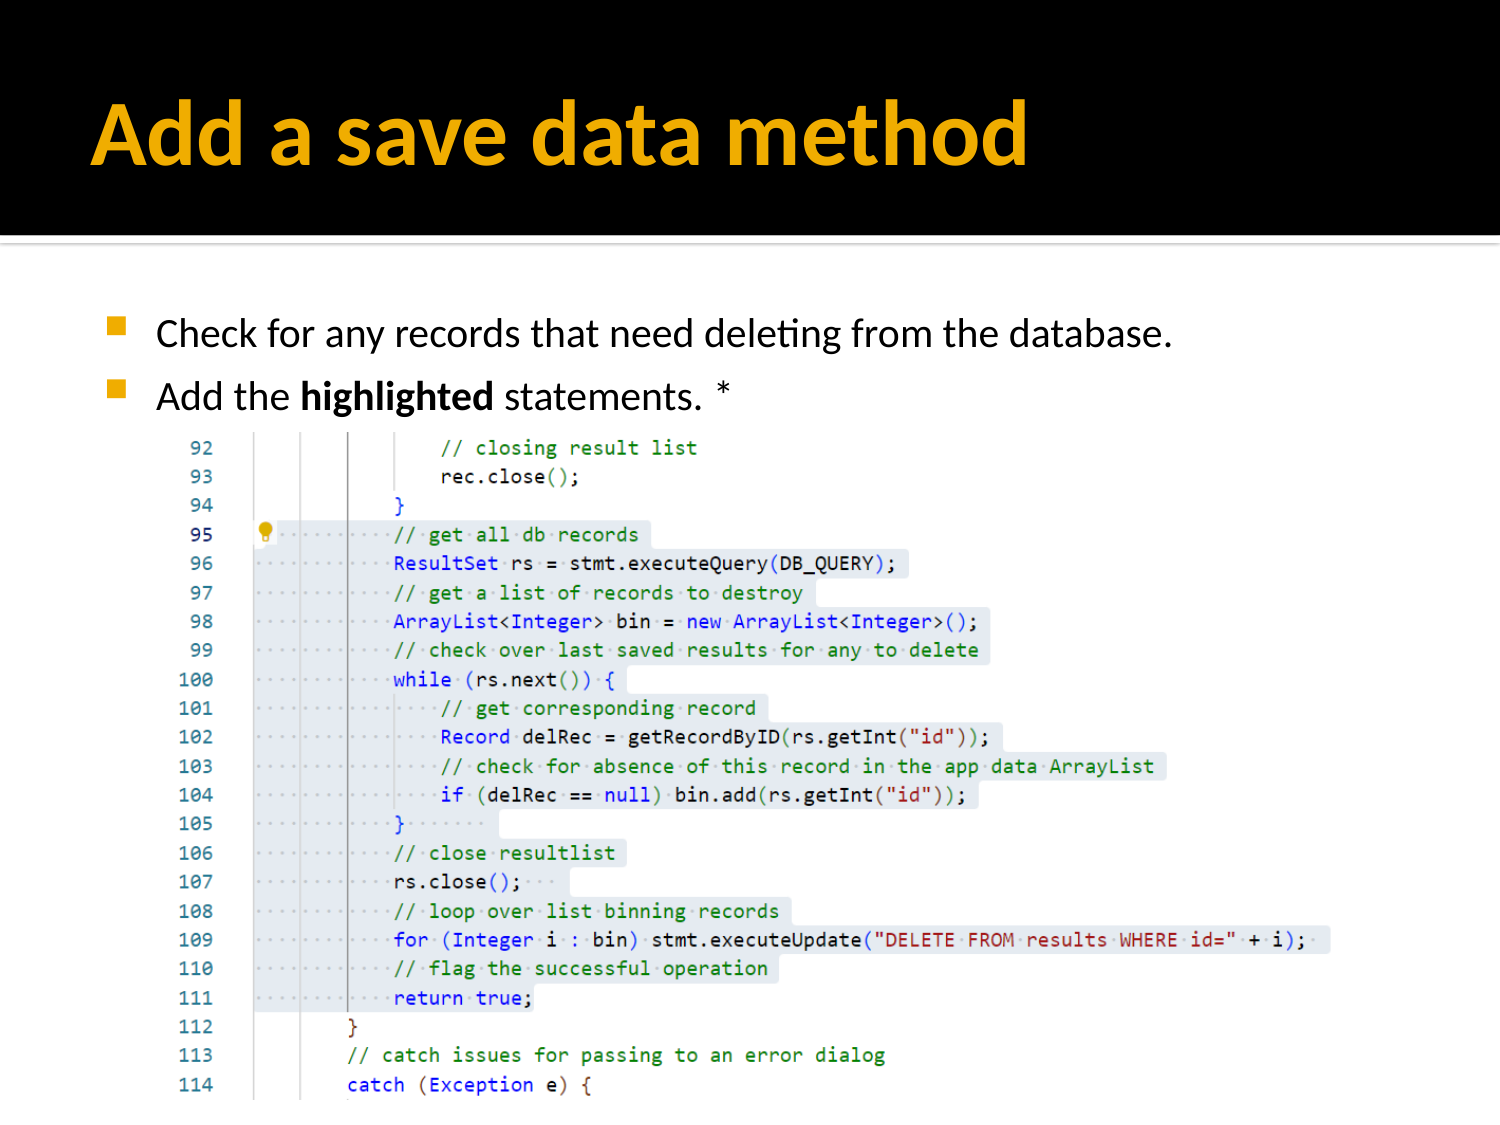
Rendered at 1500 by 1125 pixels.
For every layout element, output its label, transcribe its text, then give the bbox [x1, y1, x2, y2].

title Add a save data method [75, 25, 1425, 231]
list Check for any records that need deleting from the database. Add the highlighted statements. * [75, 291, 1425, 1050]
picture [162, 432, 1338, 1100]
